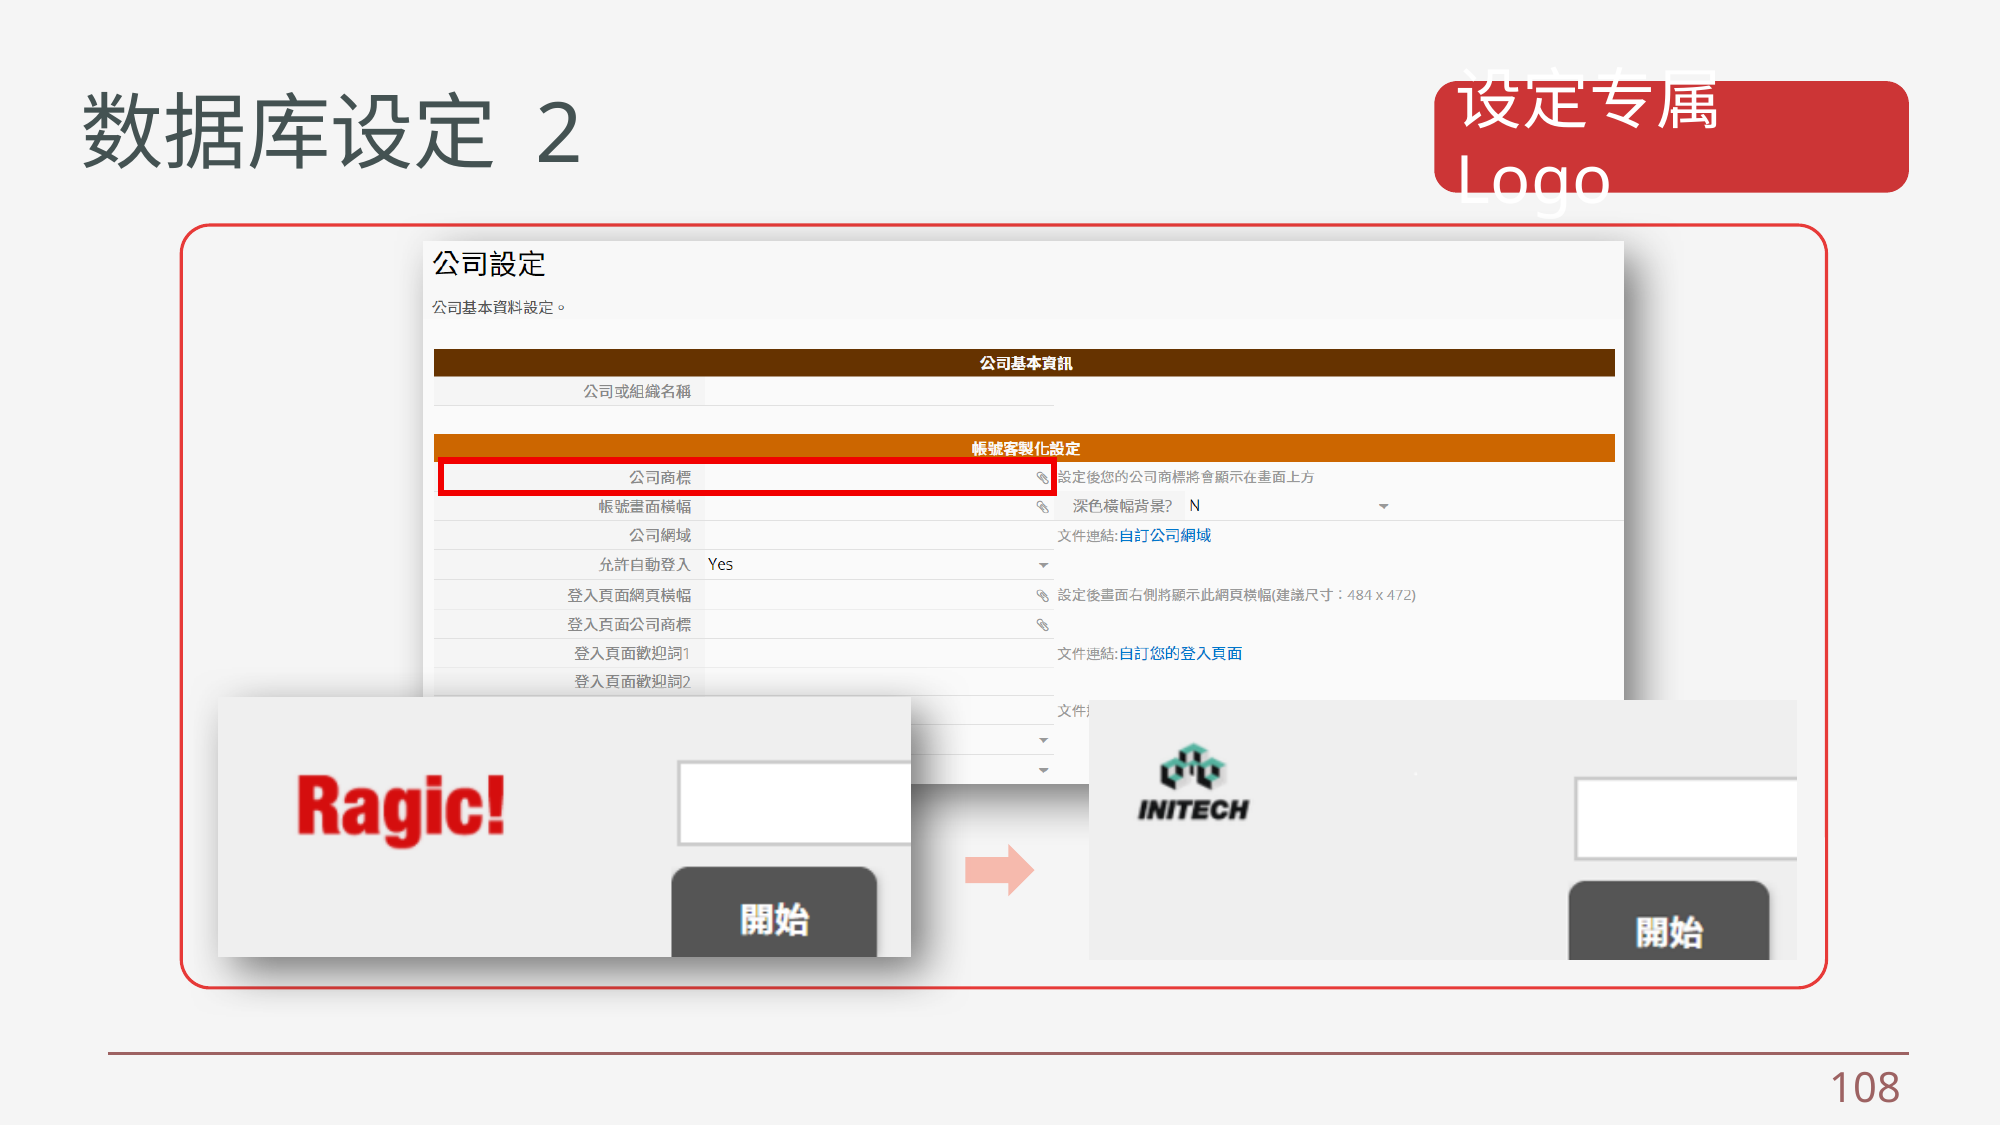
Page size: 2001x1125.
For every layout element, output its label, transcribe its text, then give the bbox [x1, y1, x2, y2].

text_box 数据库设定 2 [38, 71, 625, 187]
text_box [180, 223, 1828, 989]
text_box [964, 841, 1036, 899]
text_box 108 [1787, 1053, 1922, 1119]
picture [218, 240, 1797, 960]
text_box 设定专属Logo [1433, 80, 1910, 194]
